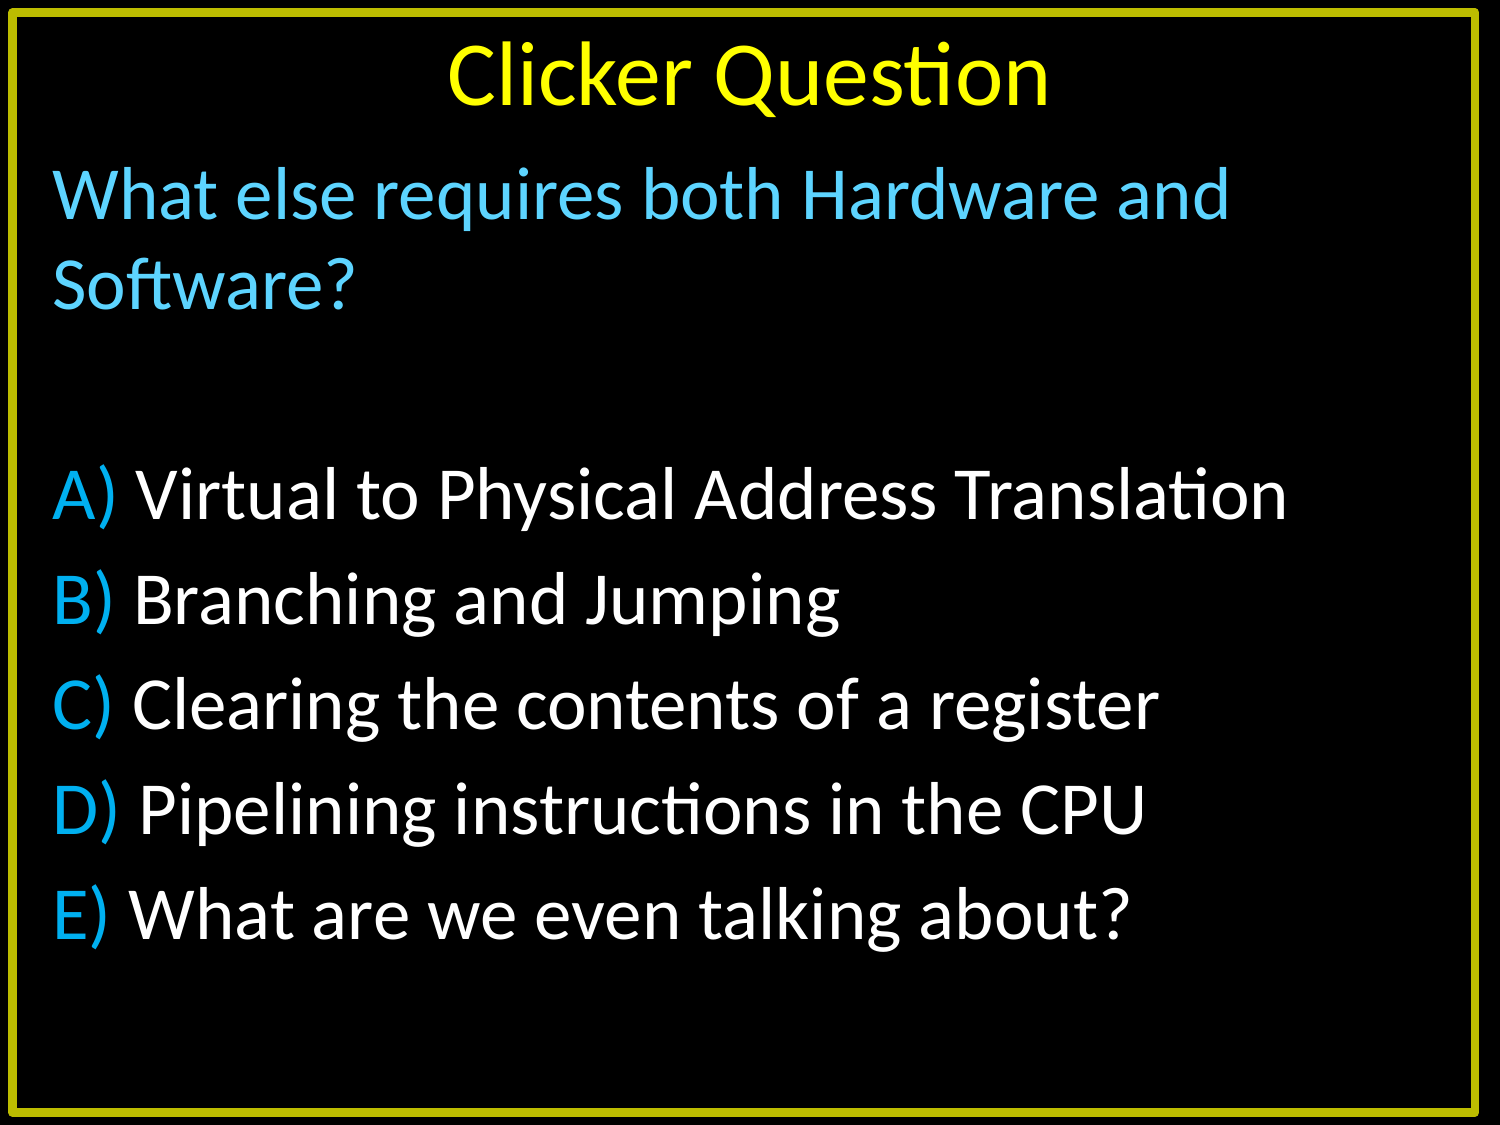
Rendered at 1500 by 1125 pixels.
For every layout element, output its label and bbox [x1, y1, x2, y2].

text_box [10, 10, 1477, 1115]
